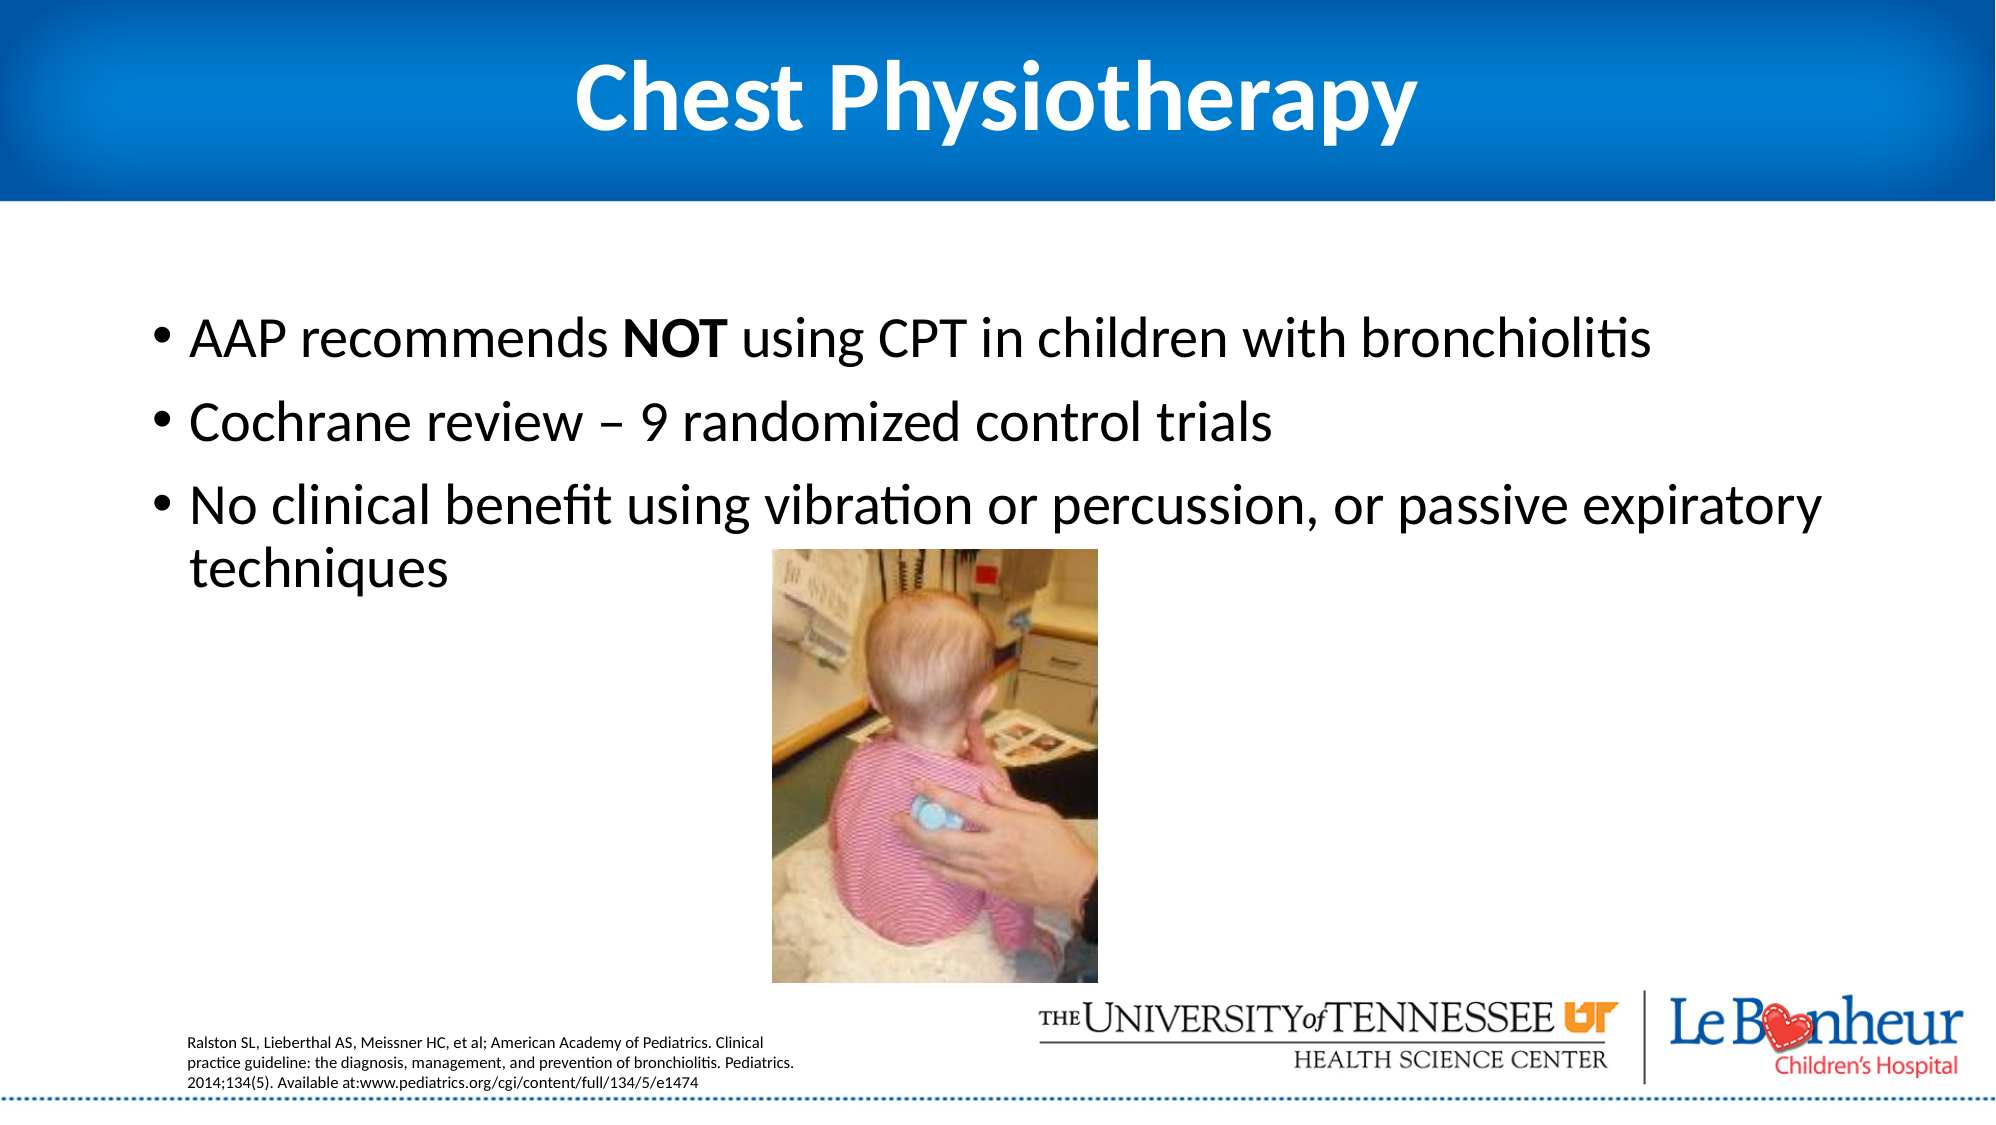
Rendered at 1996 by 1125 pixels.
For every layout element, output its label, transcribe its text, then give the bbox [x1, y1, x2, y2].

picture [0, 204, 1996, 1125]
text_box Ralston SL, Lieberthal AS, Meissner HC, et al; American Academy of Pediatrics. Clinical practice guideline: the diagnosis, management, and prevention of bronchiolitis. Pediatrics. 2014;134(5). Available at:www.pediatrics.org/cgi/content/full/134/5/e1474 [172, 1024, 835, 1100]
list AAP recommends NOT using CPT in children with bronchiolitis Cochrane review – 9 randomized control trials No clinical benefit using vibration or percussion, or passive expiratory techniques [137, 299, 1858, 1014]
title Chest Physiotherapy [0, 0, 1996, 204]
